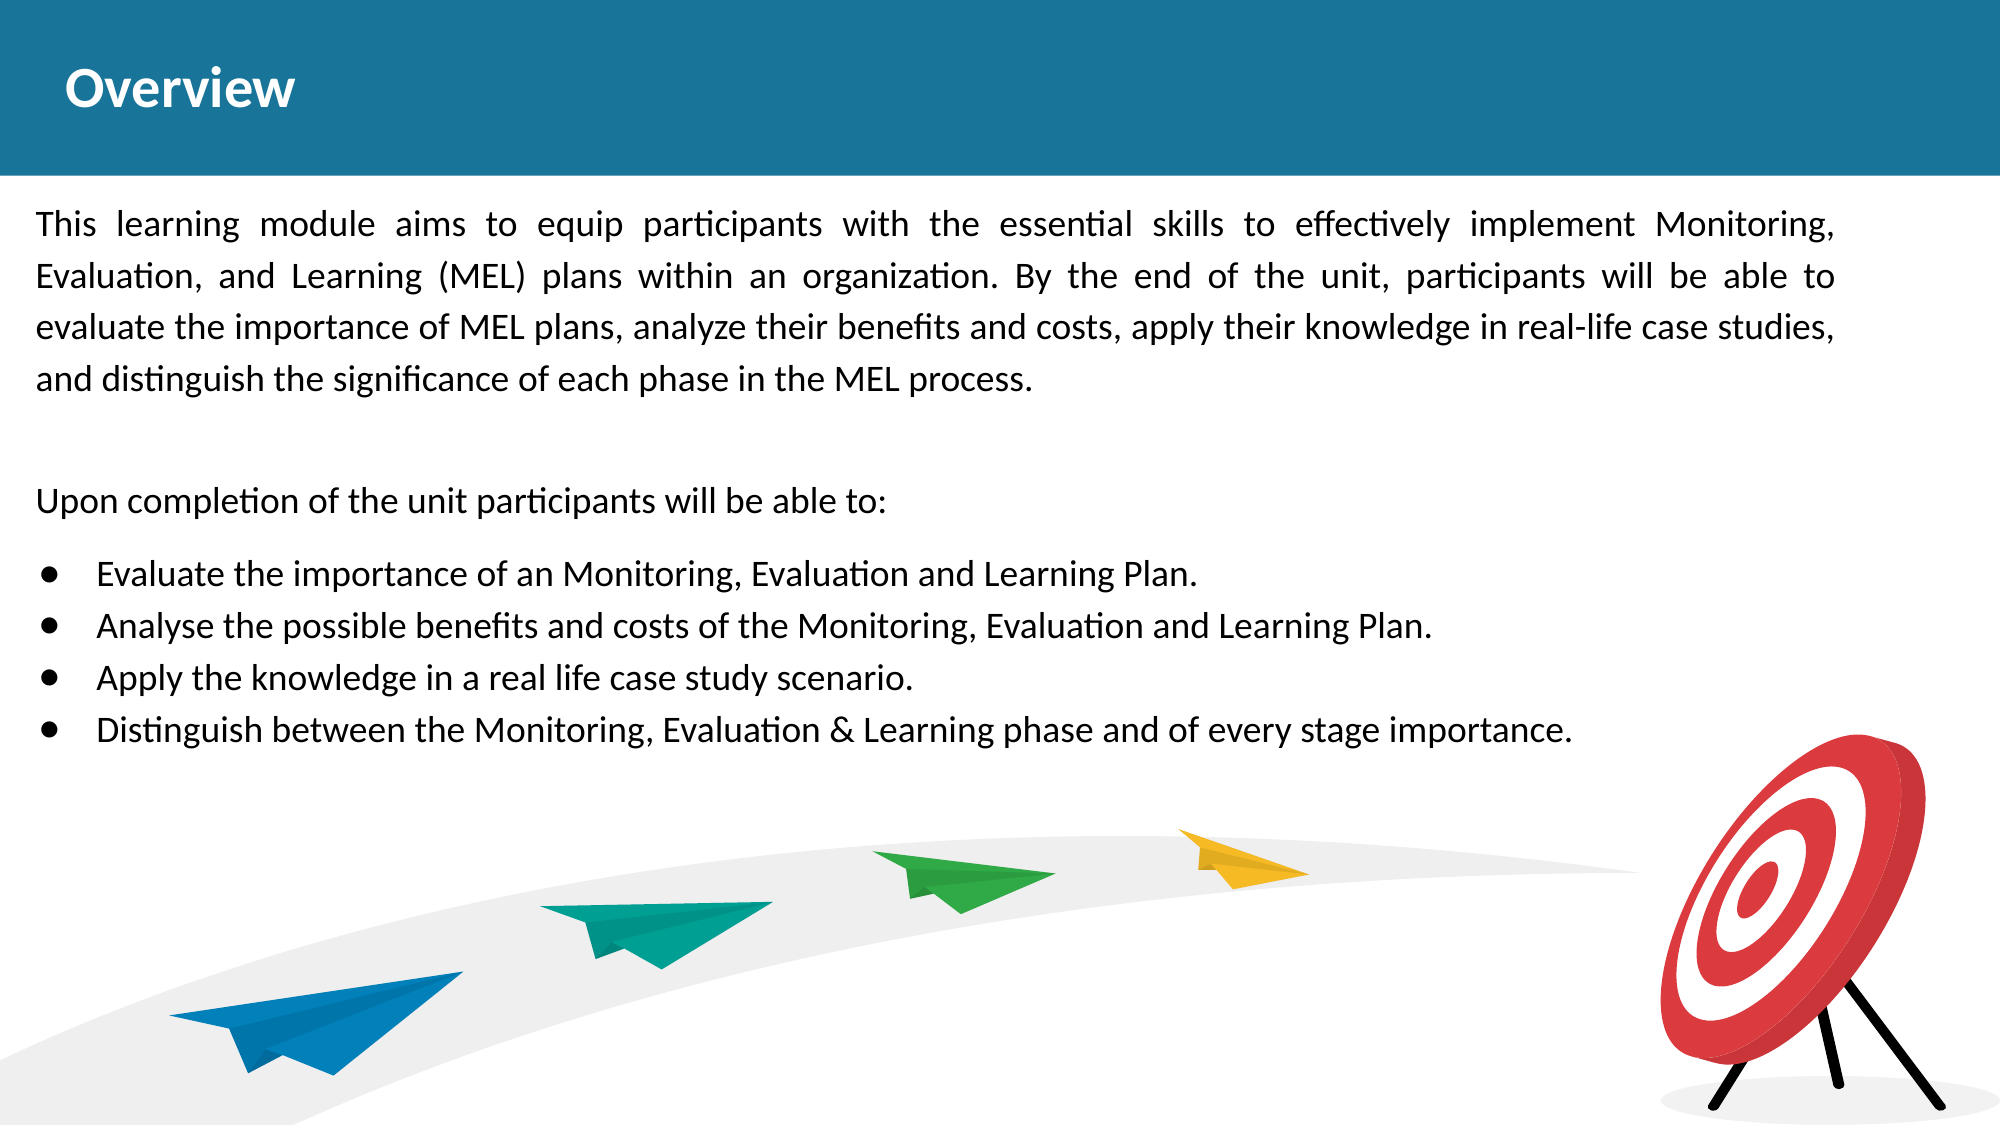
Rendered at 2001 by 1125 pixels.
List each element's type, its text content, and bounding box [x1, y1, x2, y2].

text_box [0, 822, 1642, 1125]
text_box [1660, 734, 2000, 1125]
list This learning module aims to equip participants with the essential skills to effectively implement Monitoring, Evaluation, and Learning (MEL) plans within an organization. By the end of the unit, participants will be able to evaluate the importance of MEL plans, analyze their benefits and costs, apply their knowledge in real-life case studies, and distinguish the significance of each phase in the MEL process. Upon completion of the unit participants will be able to: Evaluate the importance of an Monitoring, Evaluation and Learning Plan. Analyse the possible benefits and costs of the Monitoring, Evaluation and Learning Plan. Apply the knowledge in a real life case study scenario. Distinguish between the Monitoring, Evaluation & Learning phase and of every stage importance. [21, 192, 1838, 1074]
title Overview [65, 28, 1935, 140]
